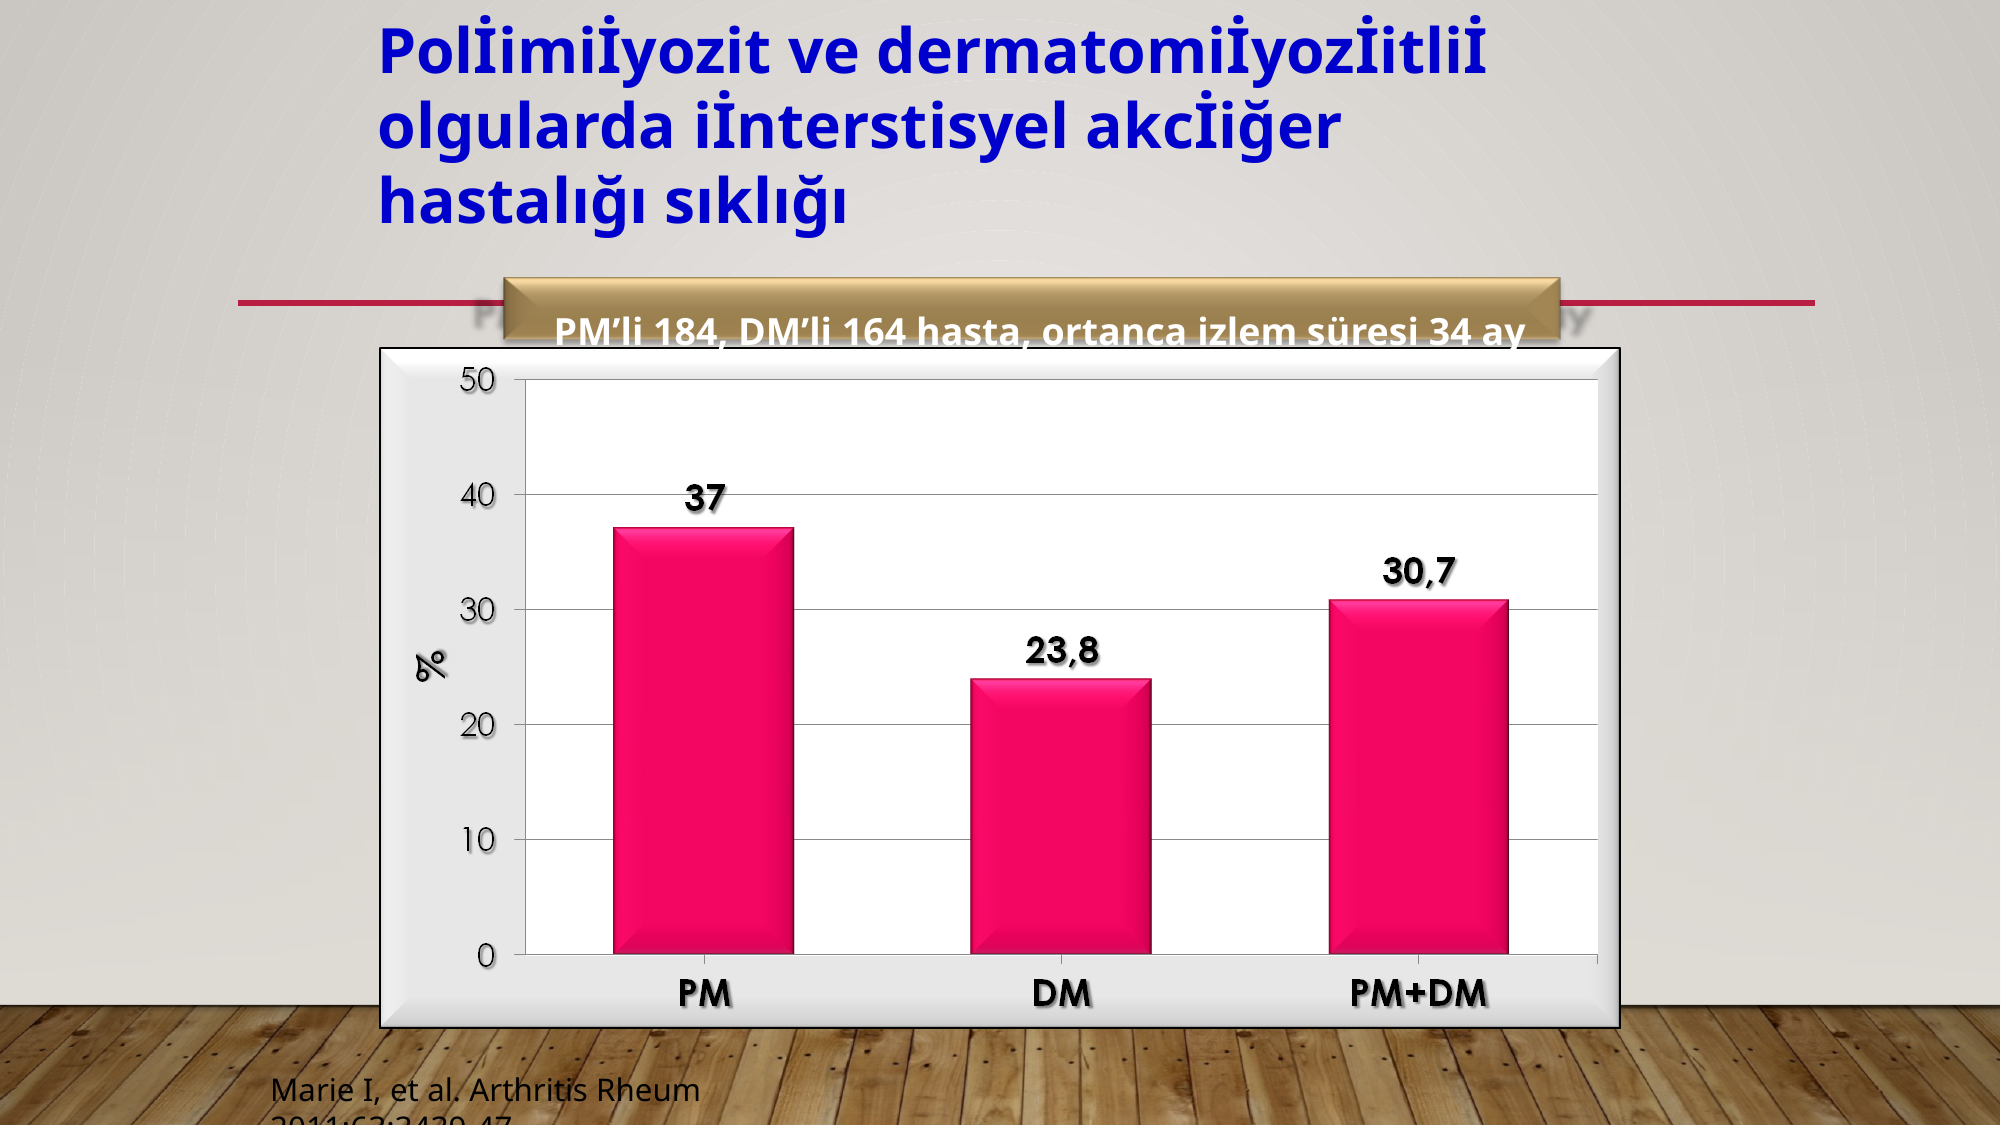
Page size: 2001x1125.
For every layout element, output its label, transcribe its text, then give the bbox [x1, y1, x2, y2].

text_box Marie I, et al. Arthritis Rheum 2011;63:3439-47 [255, 1063, 893, 1117]
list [371, 339, 1628, 1037]
title Polİimiİyozit ve dermatomiİyozİitliİ olgularda iİnterstisyel akcİiğer hastalığı sıklığı [283, 3, 1637, 268]
picture [0, 1005, 2000, 1125]
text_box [432, 267, 1638, 380]
